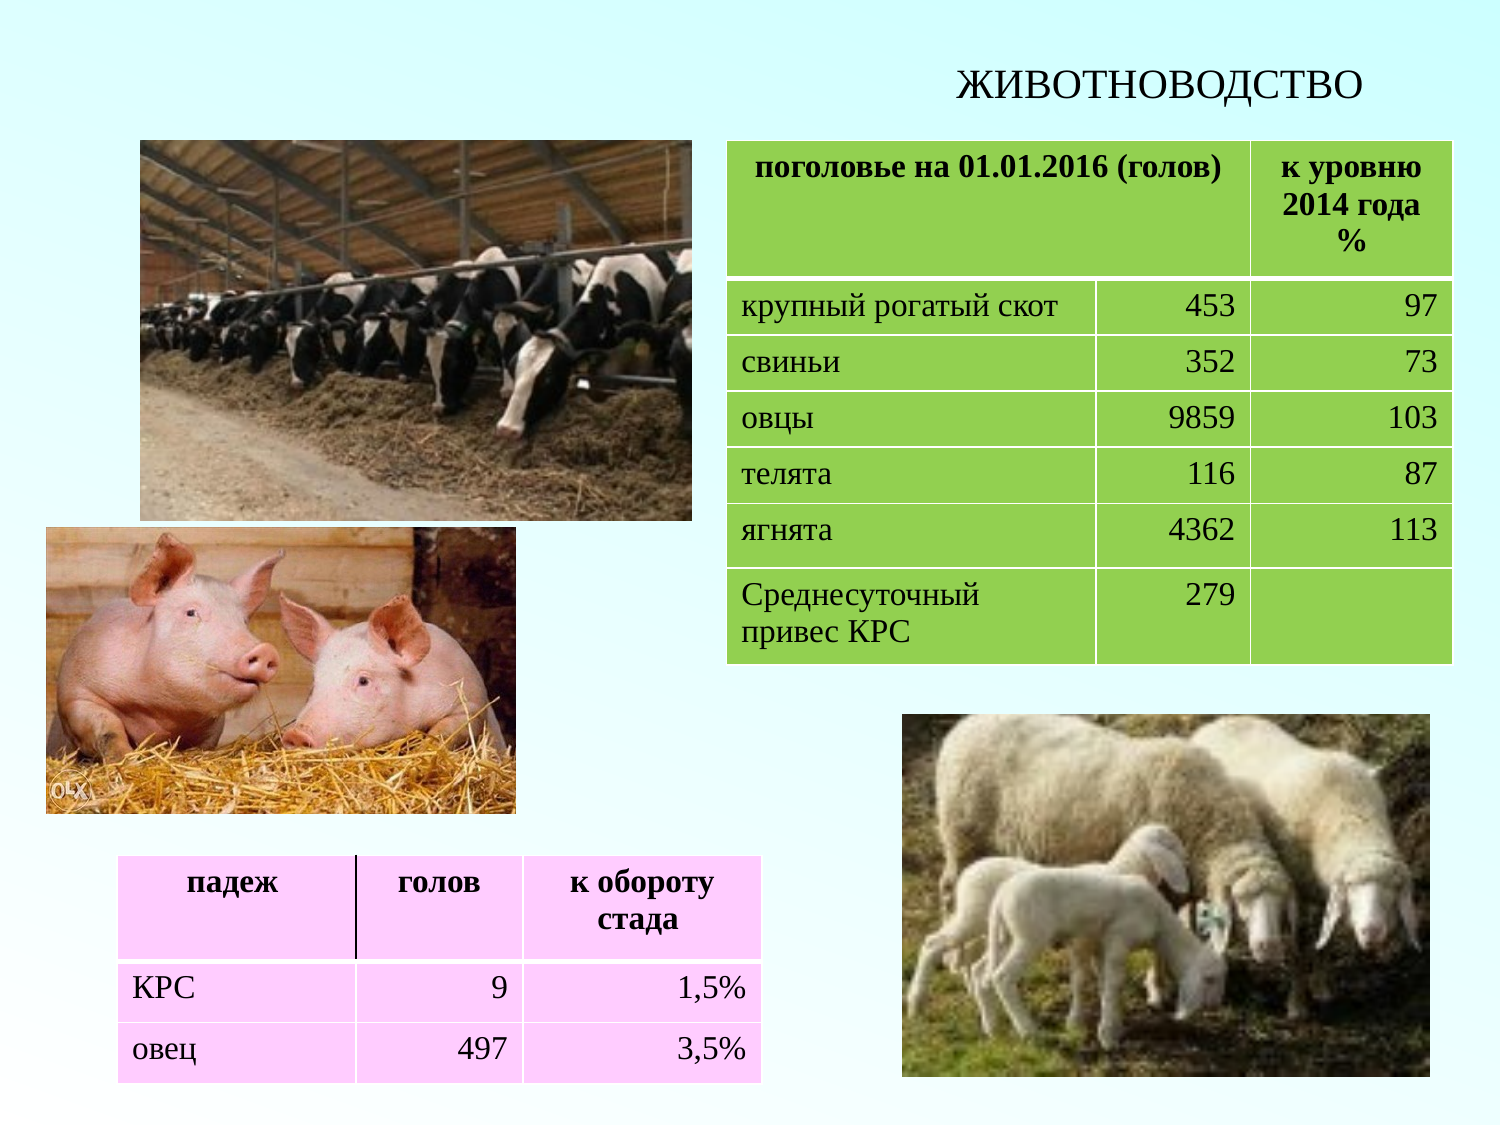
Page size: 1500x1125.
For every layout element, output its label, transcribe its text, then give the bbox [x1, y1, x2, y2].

table_cell 1,5% [524, 964, 761, 1022]
table_cell 113 [1251, 504, 1452, 567]
picture [46, 527, 516, 814]
table_header к обороту стада [524, 856, 761, 959]
table_cell крупный рогатый скот [727, 281, 1095, 334]
picture [140, 140, 692, 521]
table_cell телята [727, 448, 1095, 503]
table_cell 352 [1097, 336, 1250, 390]
table_cell 116 [1097, 448, 1250, 503]
table_header голов [357, 856, 522, 959]
table_cell [1251, 569, 1452, 664]
table_cell 97 [1251, 281, 1452, 334]
table_cell 103 [1251, 392, 1452, 446]
table_cell Среднесуточный привес КРС [727, 569, 1095, 664]
table_cell 4362 [1097, 504, 1250, 567]
table_cell овец [118, 1023, 355, 1083]
table_cell свиньи [727, 336, 1095, 390]
table_header падеж [118, 856, 355, 959]
table_cell 9 [357, 964, 522, 1022]
table_cell 497 [357, 1023, 522, 1083]
table_cell 279 [1097, 569, 1250, 664]
table_cell 9859 [1097, 392, 1250, 446]
table_cell 73 [1251, 336, 1452, 390]
table_cell 3,5% [524, 1023, 761, 1083]
table_header к уровню 2014 года % [1251, 141, 1452, 276]
picture [902, 714, 1430, 1078]
title ЖИВОТНОВОДСТВО [702, 23, 1500, 141]
table_cell 87 [1251, 448, 1452, 503]
table_cell овцы [727, 392, 1095, 446]
table_cell 453 [1097, 281, 1250, 334]
table_header поголовье на 01.01.2016 (голов) [727, 141, 1250, 276]
table_cell ягнята [727, 504, 1095, 567]
table_cell КРС [118, 964, 355, 1022]
